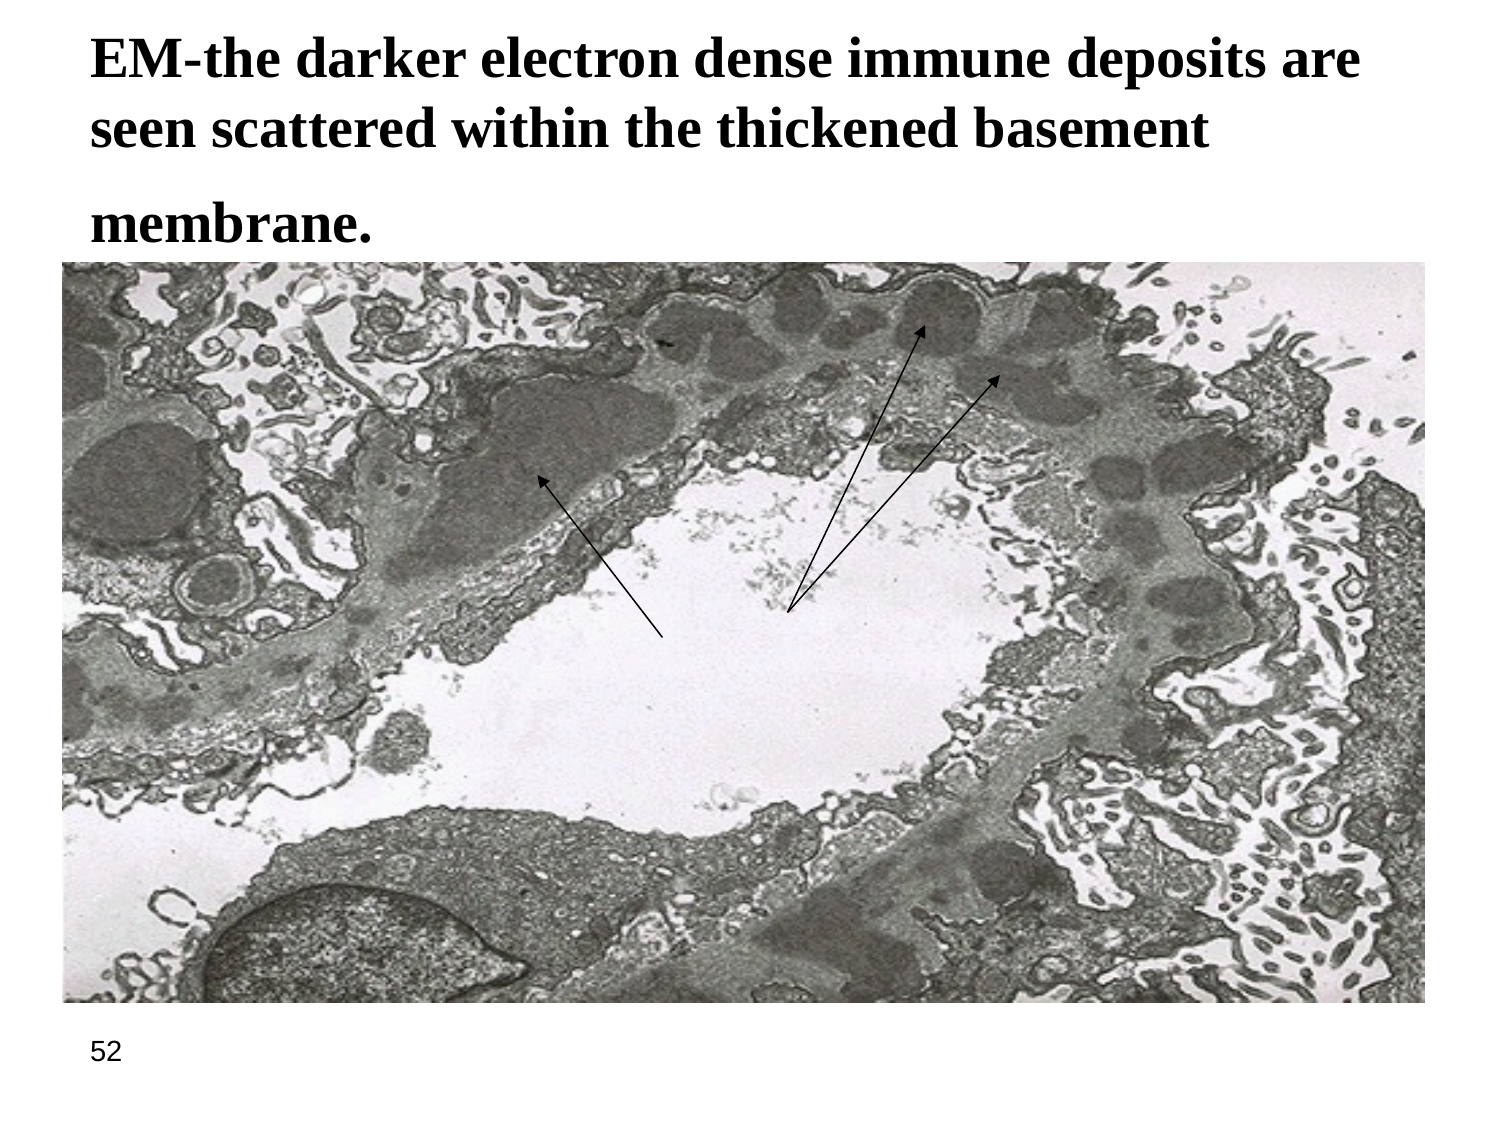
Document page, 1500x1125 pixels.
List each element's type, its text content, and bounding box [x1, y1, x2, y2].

picture [62, 262, 1426, 1004]
title EM-the darker electron dense immune deposits are seen scattered within the thickened basement membrane. [74, 44, 1426, 233]
slide_number 52 [74, 1024, 426, 1103]
